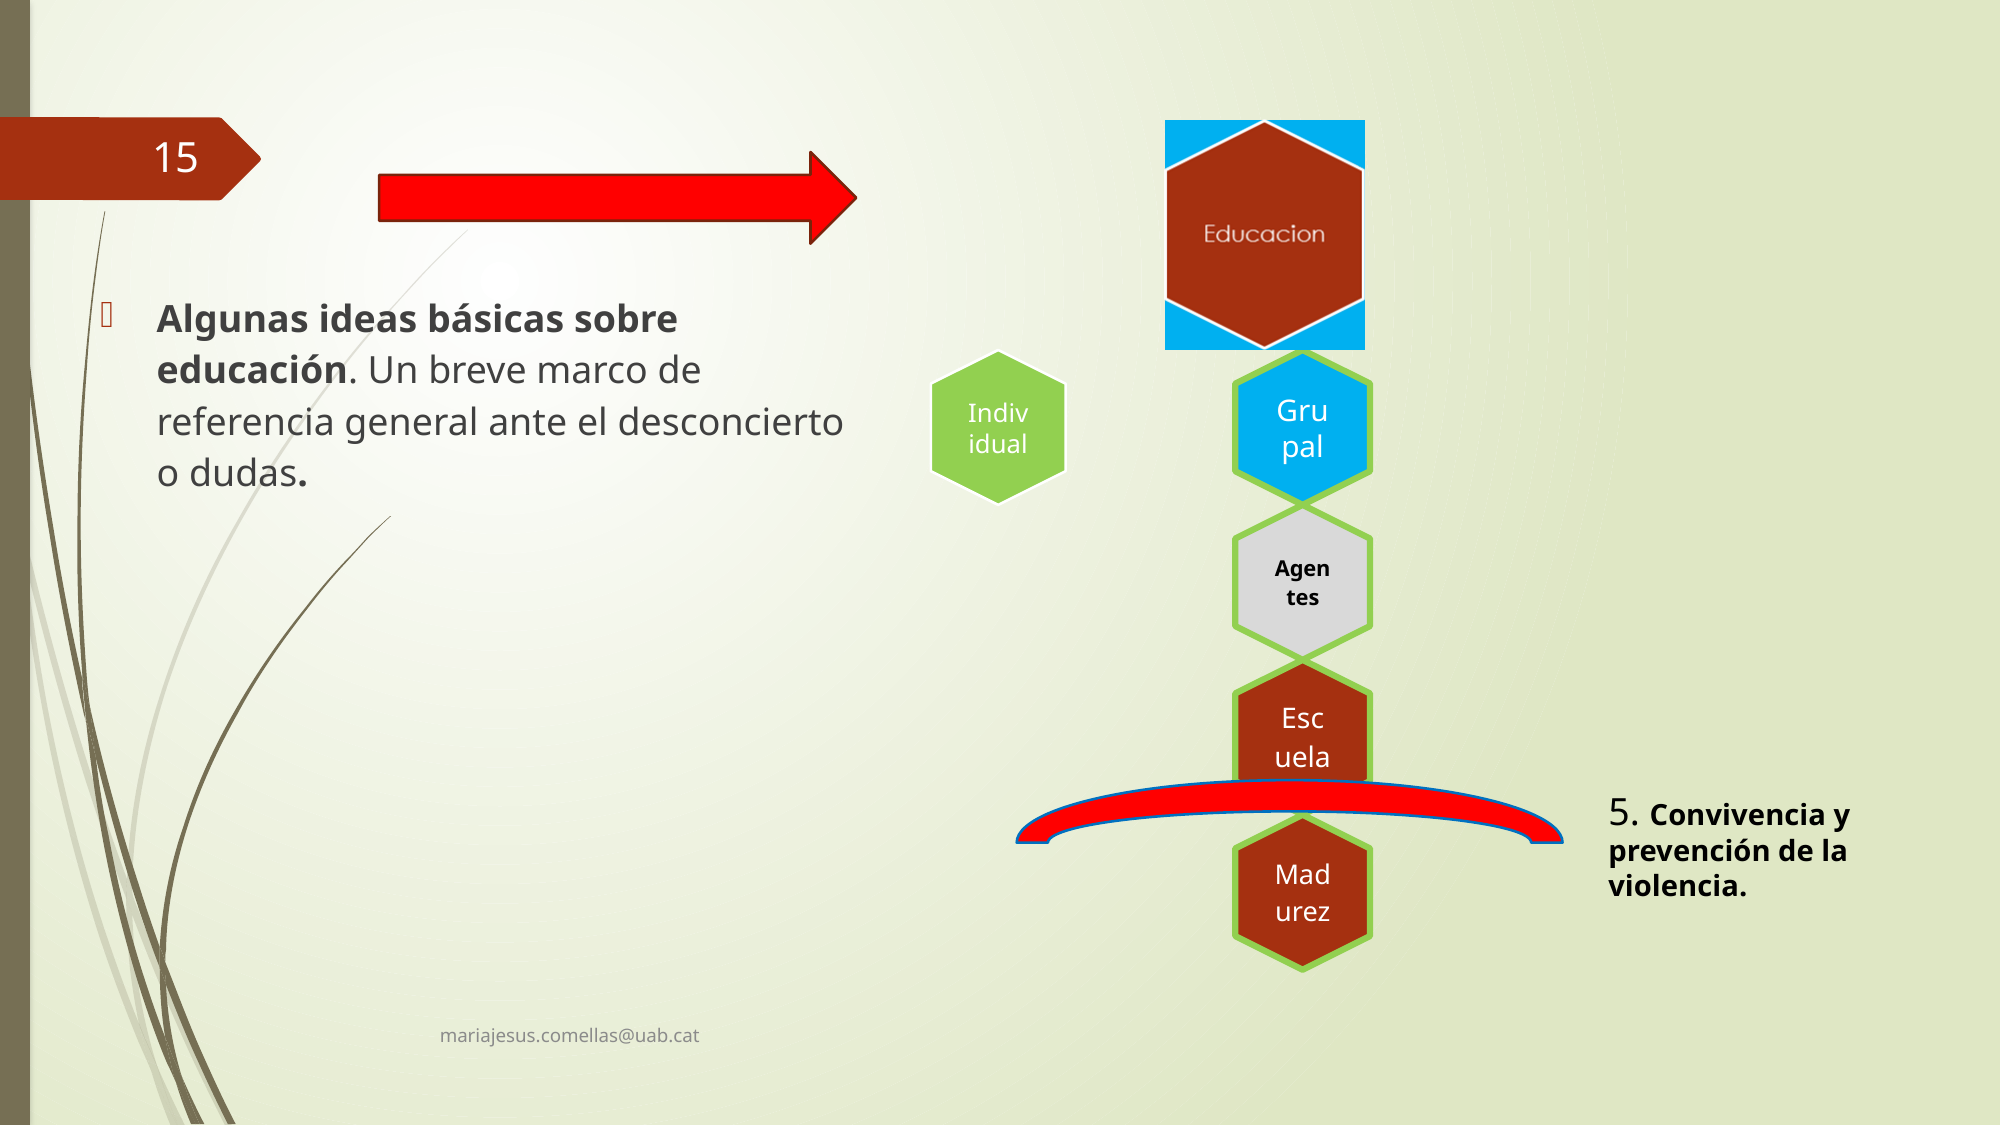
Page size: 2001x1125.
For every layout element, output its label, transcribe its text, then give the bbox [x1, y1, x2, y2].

picture [1164, 119, 1365, 351]
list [720, 349, 1888, 971]
text_box [377, 150, 858, 245]
footer mariajesus.comellas@uab.cat [424, 1006, 1675, 1067]
text_box Algunas ideas básicas sobre educación. Un breve marco de referencia general ante el desconcierto o dudas. [85, 285, 875, 507]
slide_number 15 [87, 129, 216, 190]
